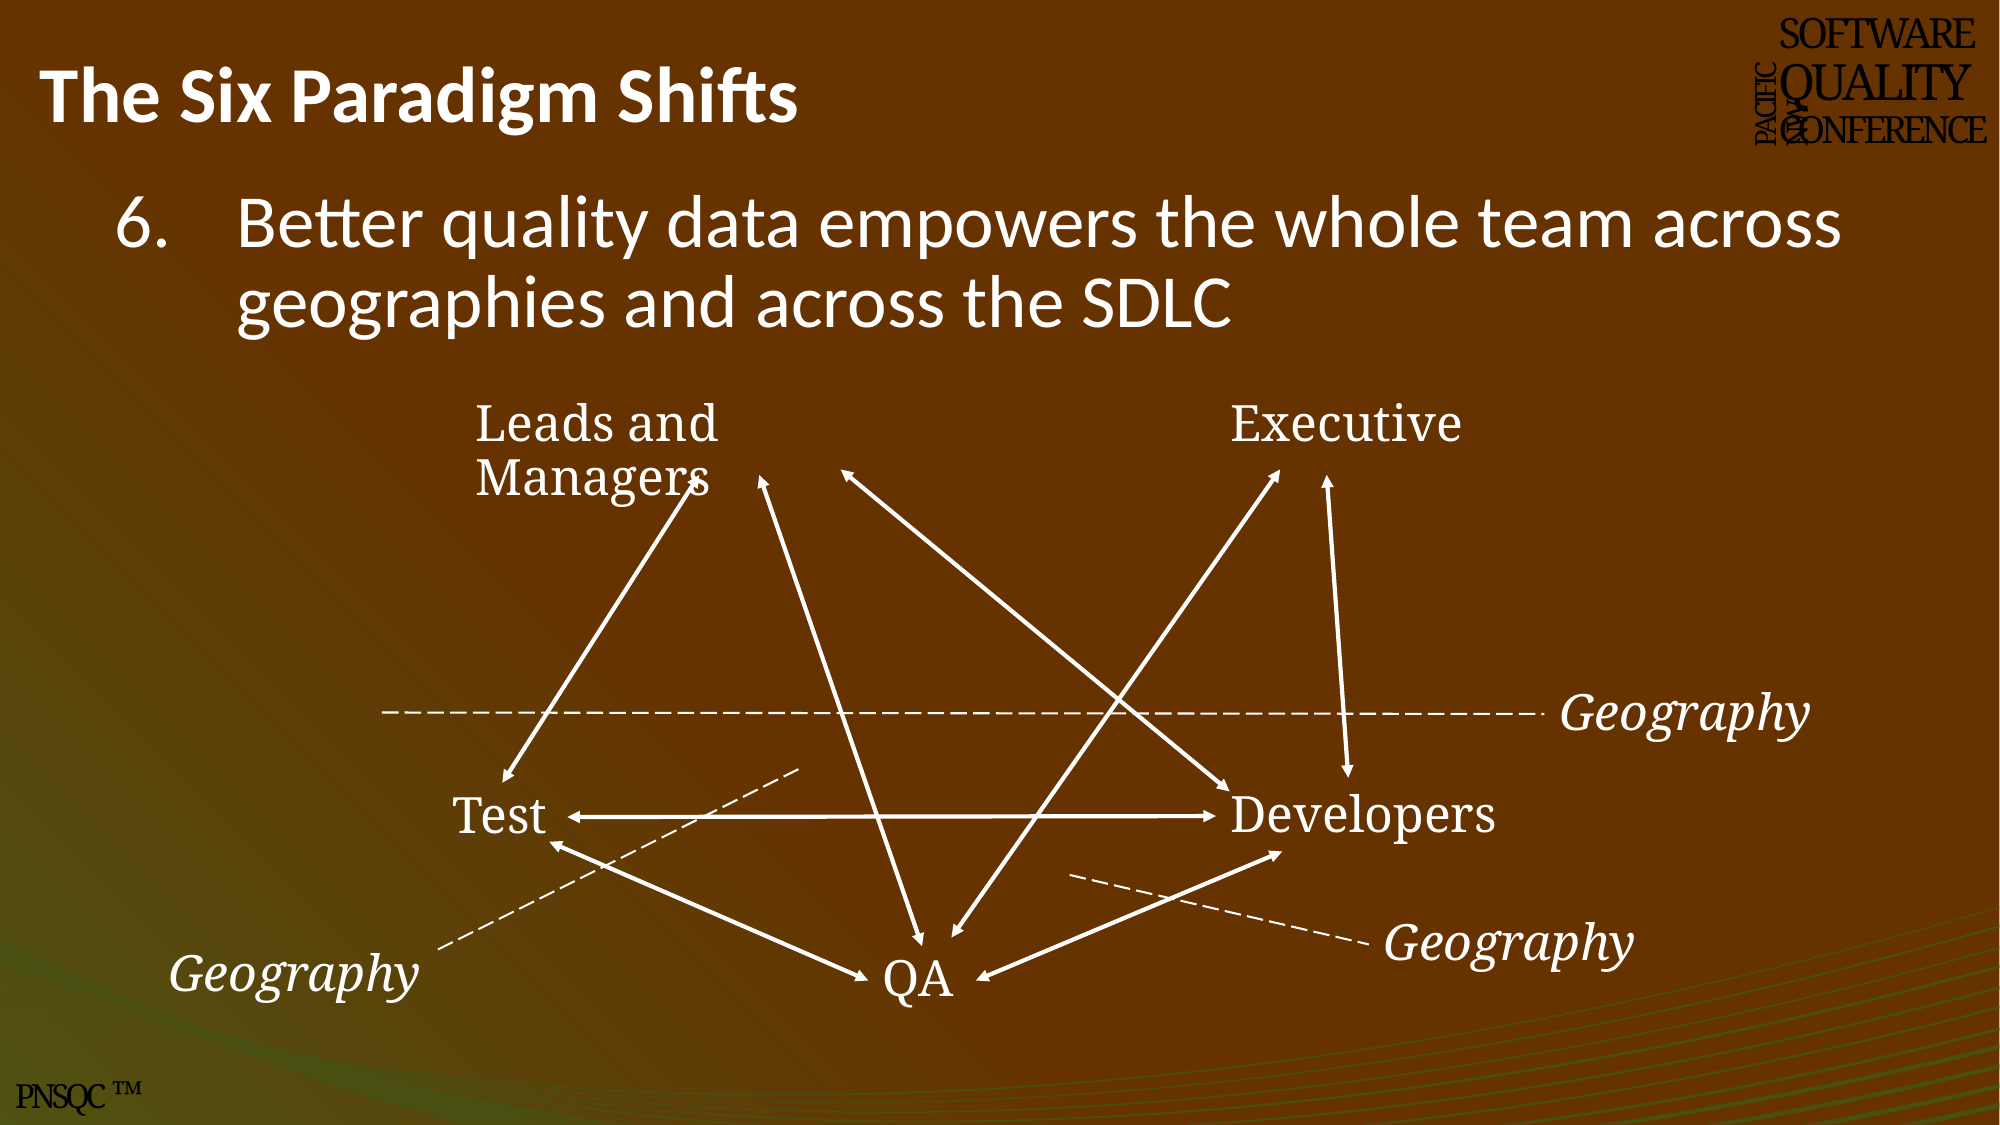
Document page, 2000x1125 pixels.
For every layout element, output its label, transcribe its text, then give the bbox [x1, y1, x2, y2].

text_box Better quality data empowers the whole team across geographies and across the SDLC [24, 174, 1925, 352]
text_box PNSQC ™ [0, 1068, 163, 1125]
text_box PACIFIC NW [1750, 9, 1814, 148]
text_box SOFTWARE QUALITY CONFERENCE [1778, 12, 1989, 153]
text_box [153, 390, 1846, 1017]
title The Six Paradigm Shifts [24, 12, 1525, 148]
